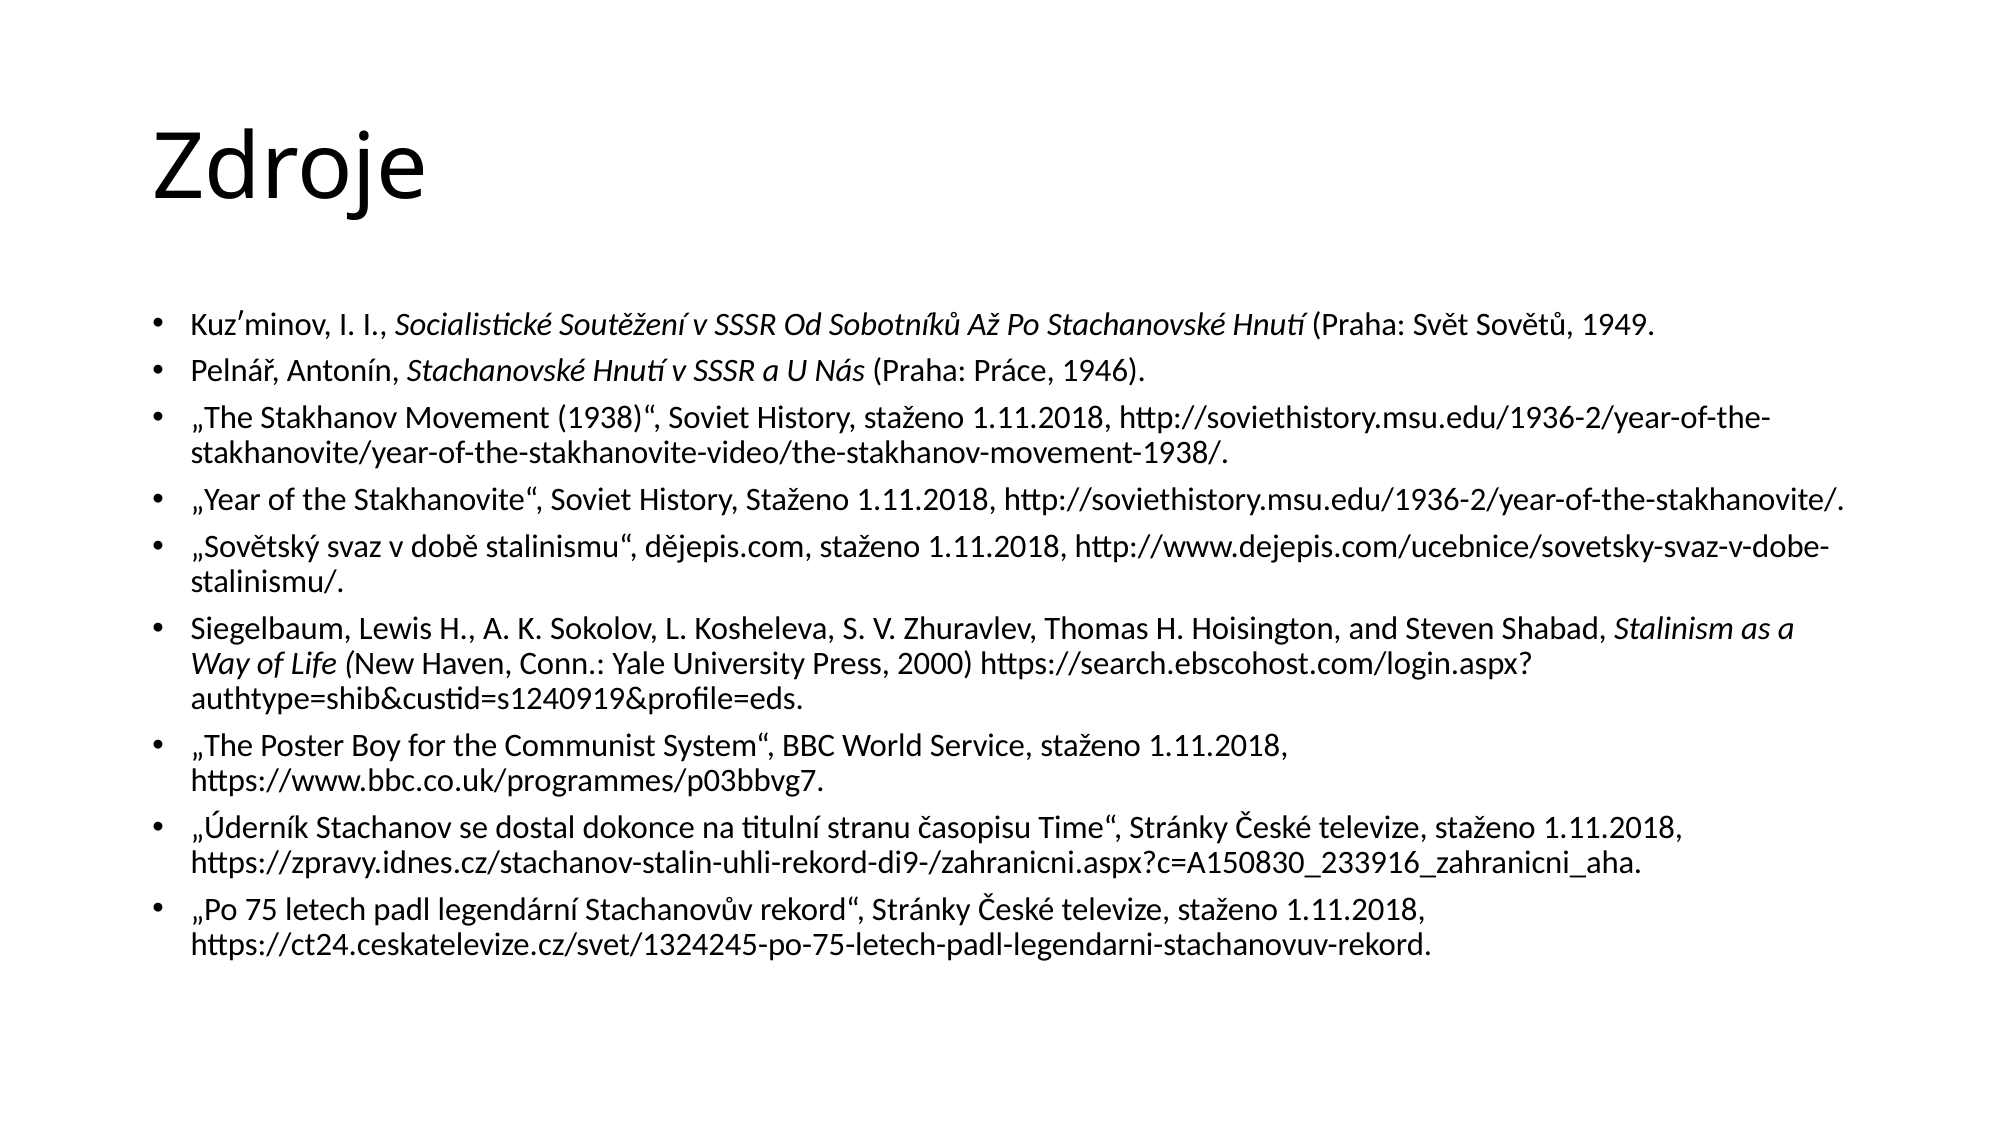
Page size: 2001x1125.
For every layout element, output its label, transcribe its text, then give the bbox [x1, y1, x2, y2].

title Zdroje [137, 59, 1863, 278]
list Kuzʹminov, I. I., Socialistické Soutěžení v SSSR Od Sobotníků Až Po Stachanovské Hnutí (Praha: Svět Sovětů, 1949. Pelnář, Antonín, Stachanovské Hnutí v SSSR a U Nás (Praha: Práce, 1946). „The Stakhanov Movement (1938)“, Soviet History, staženo 1.11.2018, http://soviethistory.msu.edu/1936-2/year-of-the-stakhanovite/year-of-the-stakhanovite-video/the-stakhanov-movement-1938/. „Year of the Stakhanovite“, Soviet History, Staženo 1.11.2018, http://soviethistory.msu.edu/1936-2/year-of-the-stakhanovite/. „Sovětský svaz v době stalinismu“, dějepis.com, staženo 1.11.2018, http://www.dejepis.com/ucebnice/sovetsky-svaz-v-dobe-stalinismu/. Siegelbaum, Lewis H., A. K. Sokolov, L. Kosheleva, S. V. Zhuravlev, Thomas H. Hoisington, and Steven Shabad, Stalinism as a Way of Life (New Haven, Conn.: Yale University Press, 2000) https://search.ebscohost.com/login.aspx?authtype=shib&custid=s1240919&profile=eds. „The Poster Boy for the Communist System“, BBC World Service, staženo 1.11.2018, https://www.bbc.co.uk/programmes/p03bbvg7. „Úderník Stachanov se dostal dokonce na titulní stranu časopisu Time“, Stránky České televize, staženo 1.11.2018, https://zpravy.idnes.cz/stachanov-stalin-uhli-rekord-di9-/zahranicni.aspx?c=A150830_233916_zahranicni_aha. „Po 75 letech padl legendární Stachanovův rekord“, Stránky České televize, staženo 1.11.2018, https://ct24.ceskatelevize.cz/svet/1324245-po-75-letech-padl-legendarni-stachanovuv-rekord. [137, 299, 1863, 1014]
